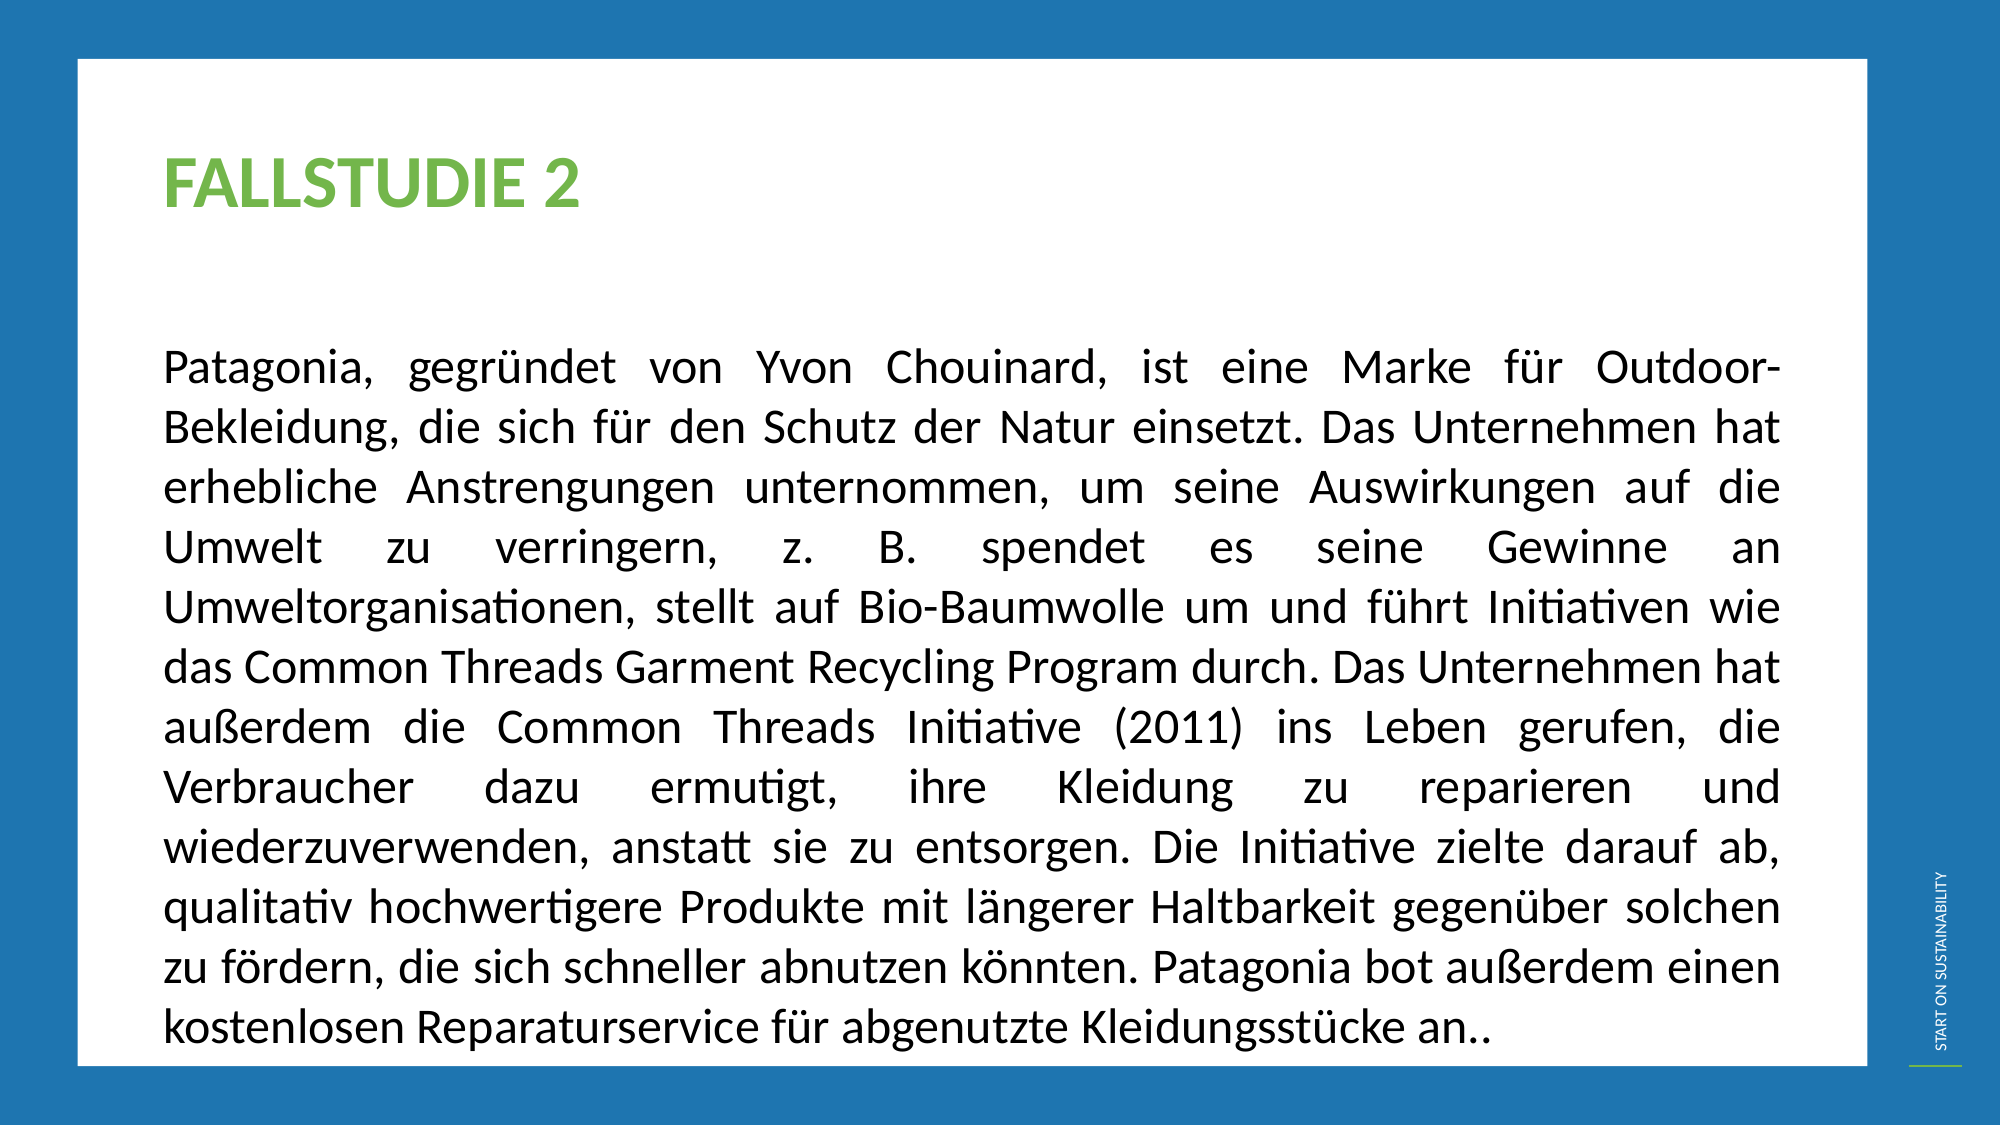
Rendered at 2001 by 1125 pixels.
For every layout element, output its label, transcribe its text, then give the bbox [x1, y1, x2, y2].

list Patagonia, gegründet von Yvon Chouinard, ist eine Marke für Outdoor-Bekleidung, die sich für den Schutz der Natur einsetzt. Das Unternehmen hat erhebliche Anstrengungen unternommen, um seine Auswirkungen auf die Umwelt zu verringern, z. B. spendet es seine Gewinne an Umweltorganisationen, stellt auf Bio-Baumwolle um und führt Initiativen wie das Common Threads Garment Recycling Program durch. Das Unternehmen hat außerdem die Common Threads Initiative (2011) ins Leben gerufen, die Verbraucher dazu ermutigt, ihre Kleidung zu reparieren und wiederzuverwenden, anstatt sie zu entsorgen. Die Initiative zielte darauf ab, qualitativ hochwertigere Produkte mit längerer Haltbarkeit gegenüber solchen zu fördern, die sich schneller abnutzen könnten. Patagonia bot außerdem einen kostenlosen Reparaturservice für abgenutzte Kleidungsstücke an.. [148, 326, 1798, 1024]
list FALLSTUDIE 2 [148, 135, 1798, 268]
